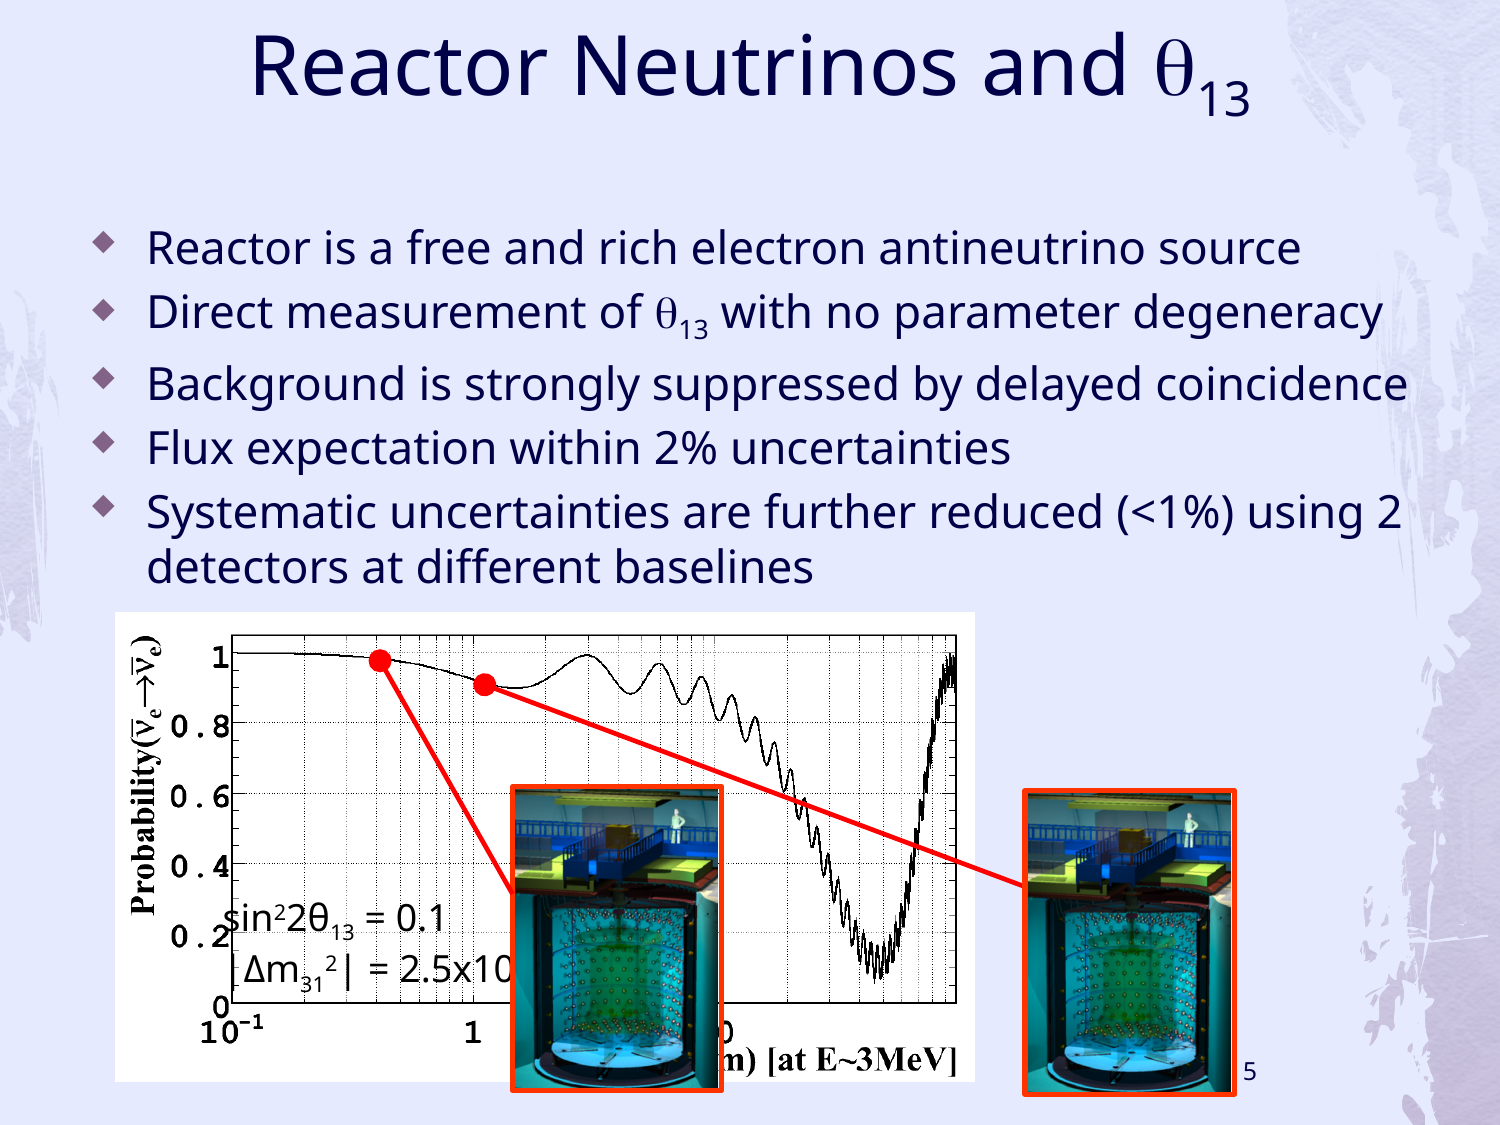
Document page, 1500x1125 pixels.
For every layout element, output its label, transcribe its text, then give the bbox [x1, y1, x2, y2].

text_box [1015, 782, 1026, 887]
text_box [522, 684, 733, 887]
text_box Reactor Neutrinos and q13 [74, 28, 1425, 110]
slide_number 5 [1244, 1042, 1425, 1103]
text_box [1024, 790, 1235, 1095]
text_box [523, 684, 1026, 887]
picture [115, 612, 976, 1082]
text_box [106, 604, 1245, 954]
picture [730, 899, 976, 1082]
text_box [512, 786, 723, 1091]
list Reactor is a free and rich electron antineutrino source Direct measurement of q13 with no parameter degeneracy Background is strongly suppressed by delayed coincidence Flux expectation within 2% uncertainties Systematic uncertainties are further reduced (<1%) using 2 detectors at different baselines [75, 211, 1425, 954]
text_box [379, 660, 513, 895]
